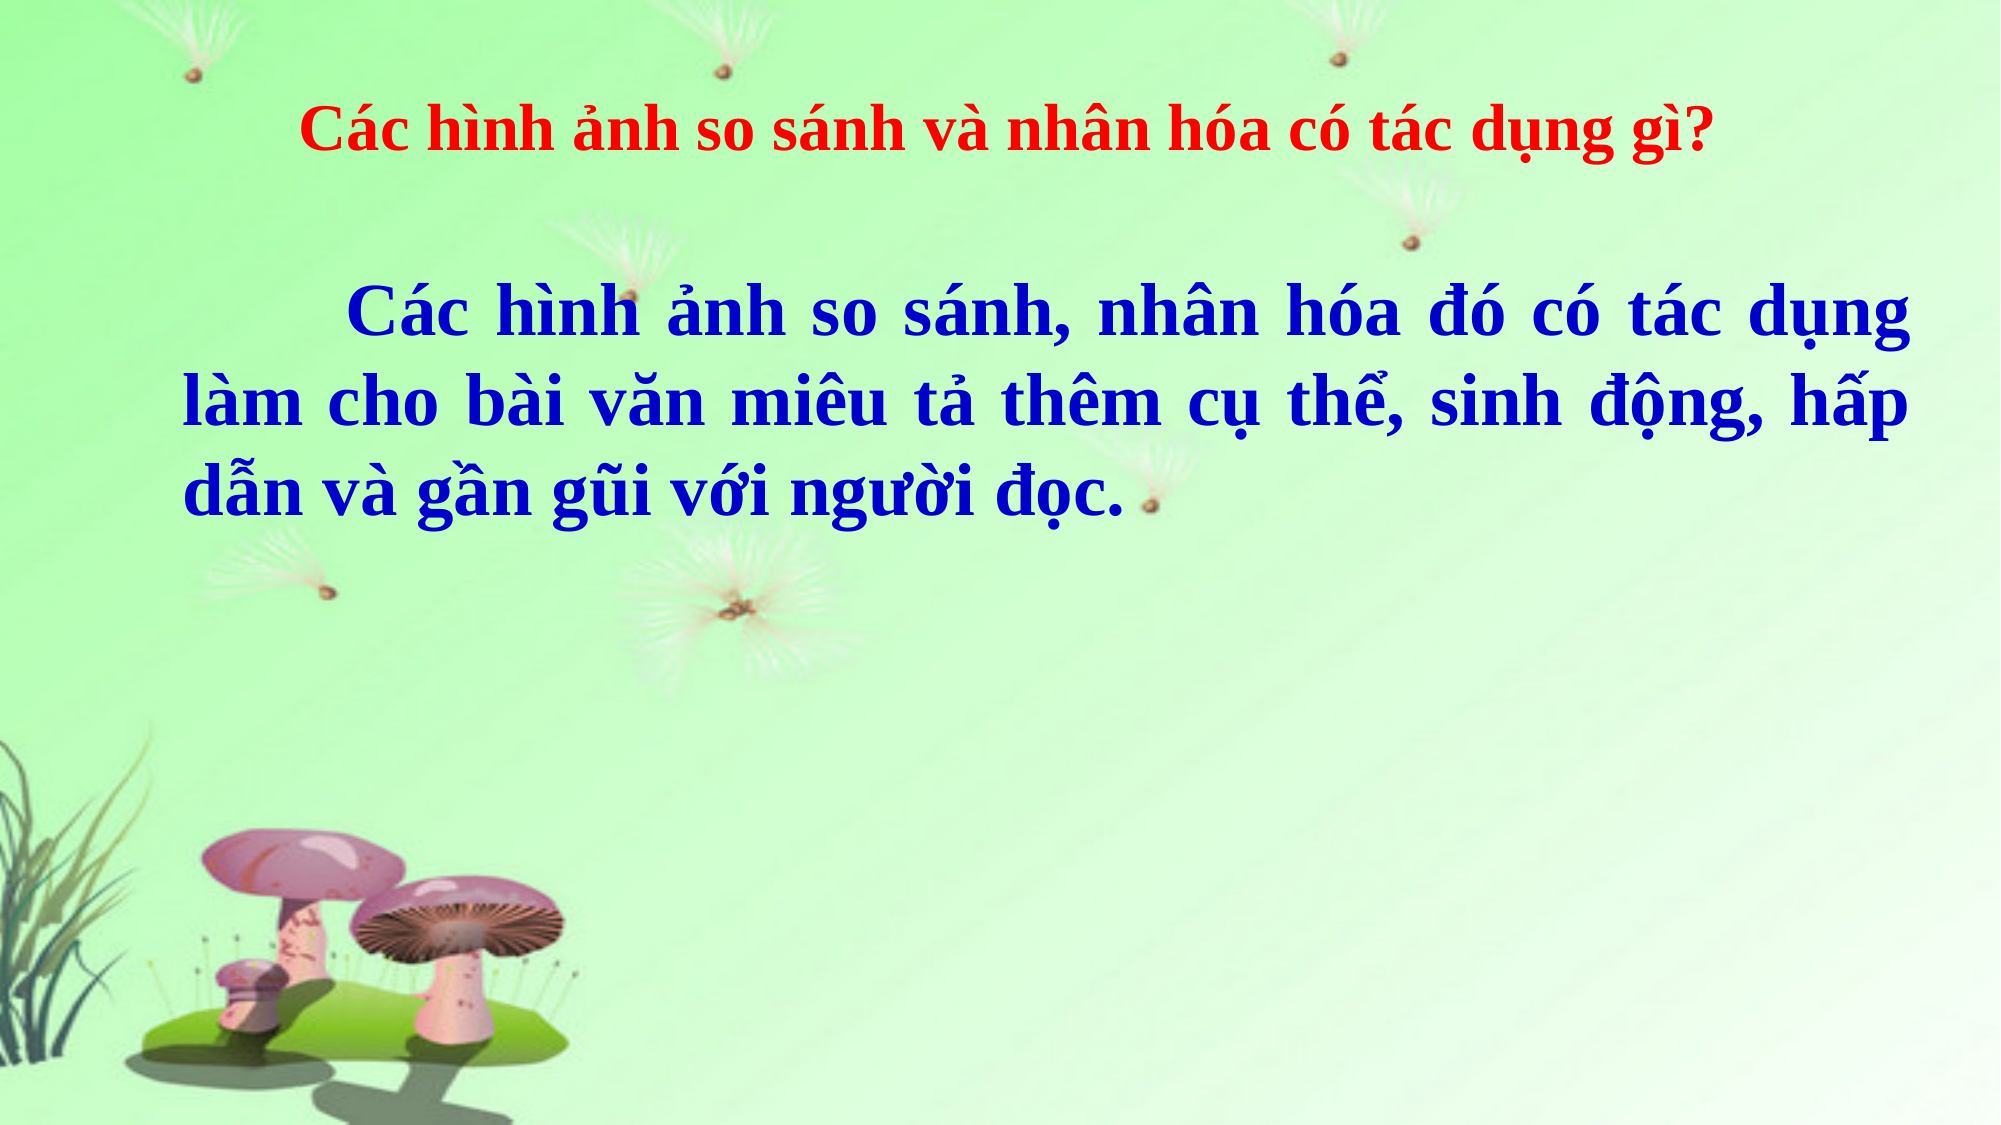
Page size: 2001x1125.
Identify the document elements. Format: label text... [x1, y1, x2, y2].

text_box Các hình ảnh so sánh, nhân hóa đó có tác dụng làm cho bài văn miêu tả thêm cụ thể, sinh động, hấp dẫn và gần gũi với người đọc. [168, 253, 1927, 539]
text_box Các hình ảnh so sánh và nhân hóa có tác dụng gì? [283, 76, 1842, 172]
picture [0, 0, 2001, 1125]
